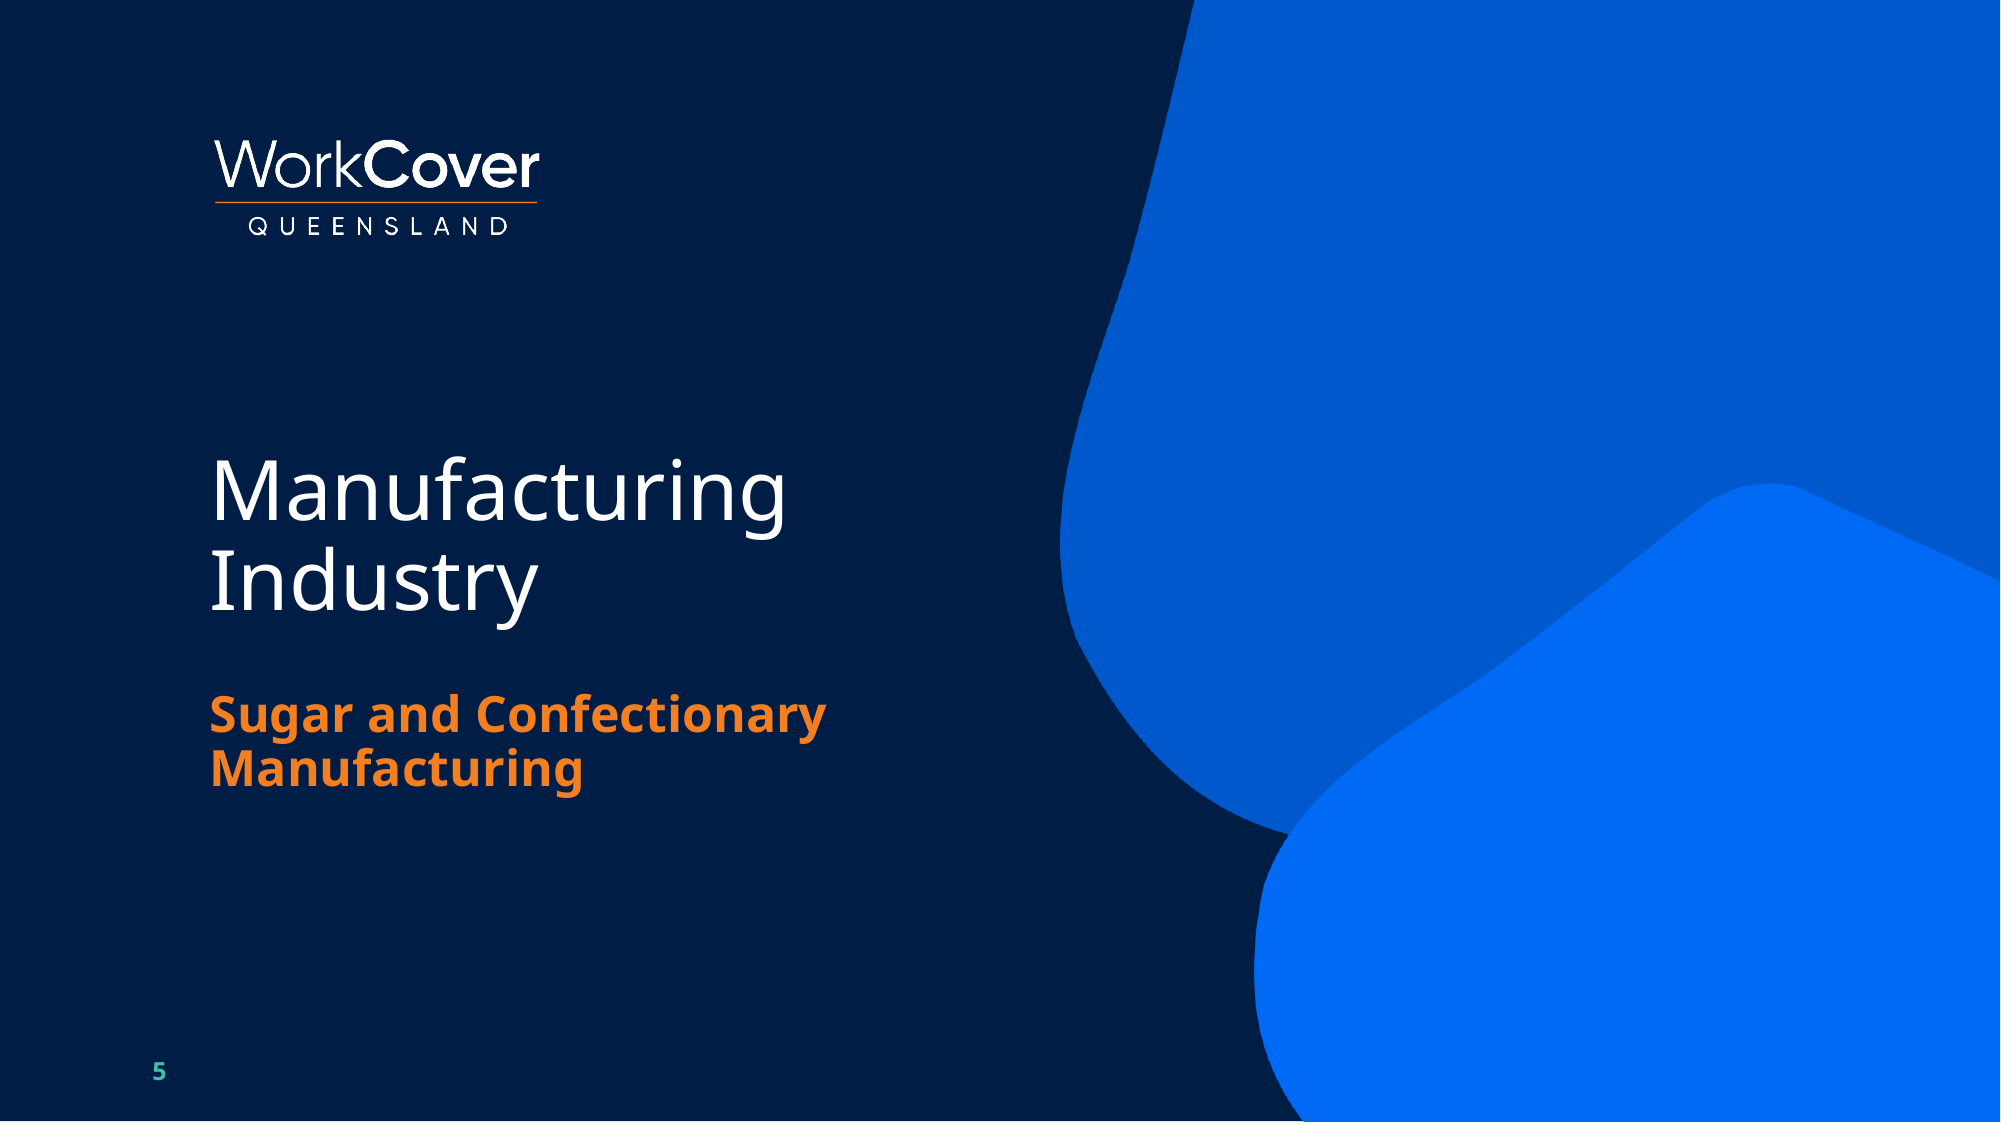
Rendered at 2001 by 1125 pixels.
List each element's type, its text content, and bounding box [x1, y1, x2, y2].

picture [0, 0, 2001, 1125]
title Manufacturing Industry [194, 389, 1032, 688]
subtitle Sugar and Confectionary Manufacturing [194, 681, 1144, 866]
slide_number 5 [137, 1042, 588, 1103]
